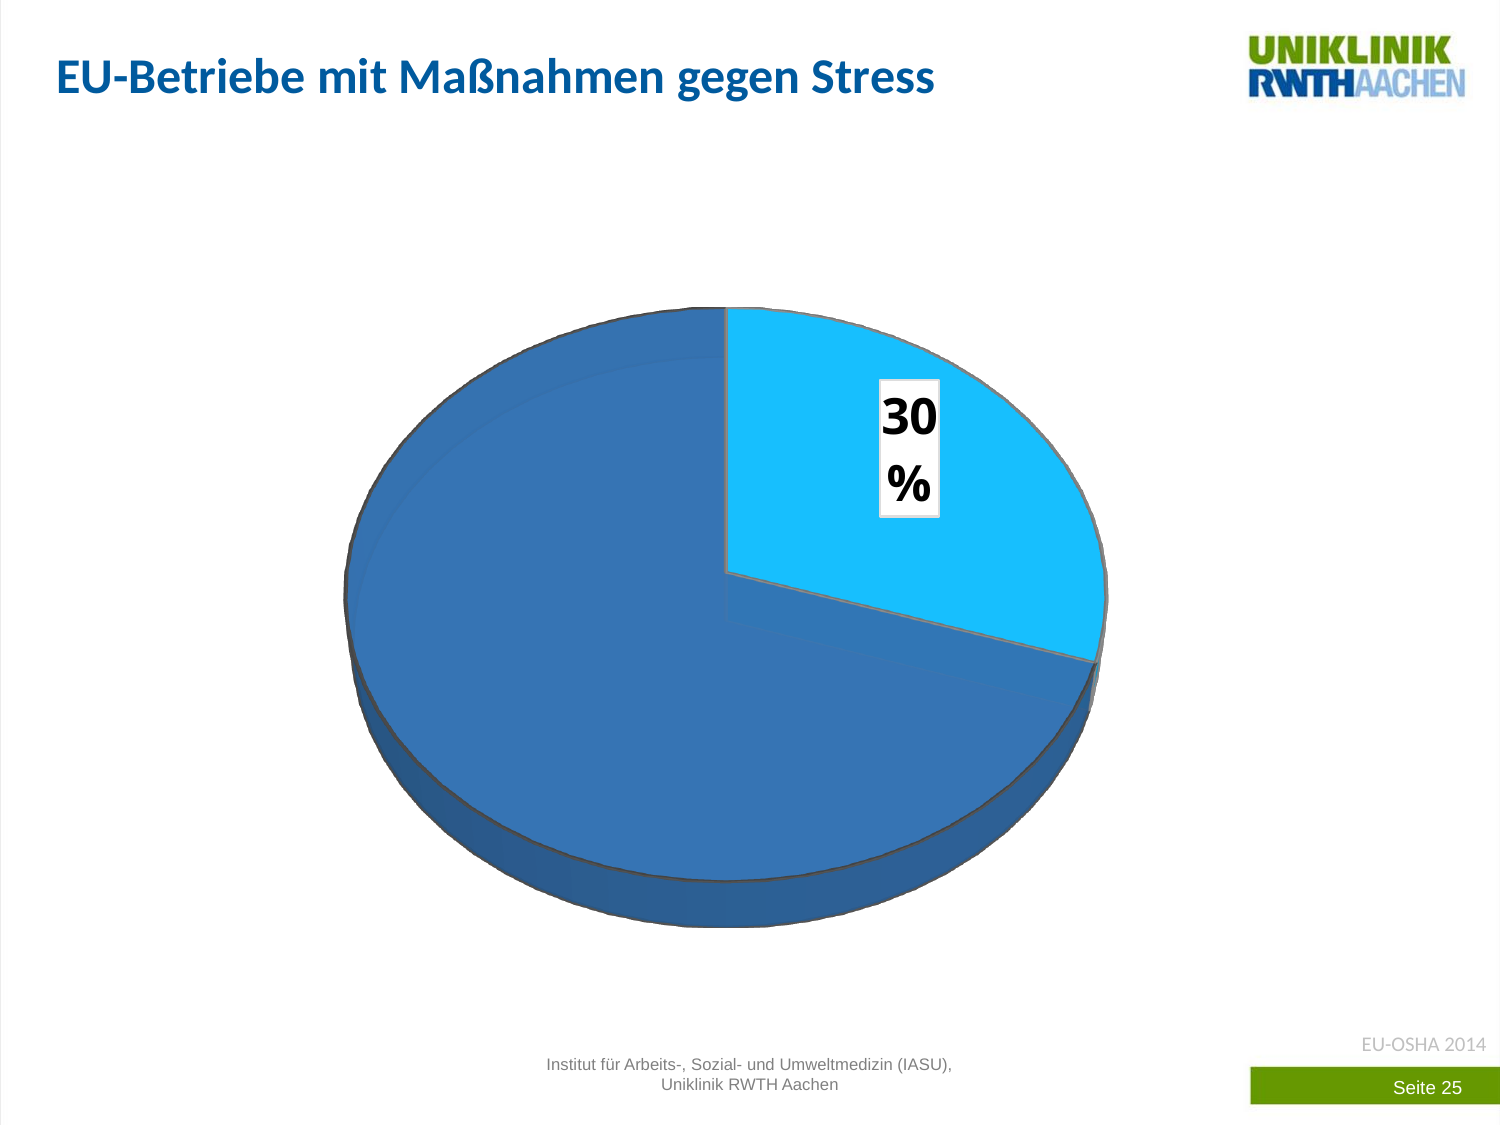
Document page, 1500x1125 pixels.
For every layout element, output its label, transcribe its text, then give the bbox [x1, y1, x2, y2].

text_box EU-Betriebe mit Maßnahmen gegen Stress [56, 43, 1444, 157]
chart [249, 273, 1251, 941]
picture [0, 0, 1500, 1125]
text_box EU-OSHA 2014 [1346, 1023, 1500, 1063]
